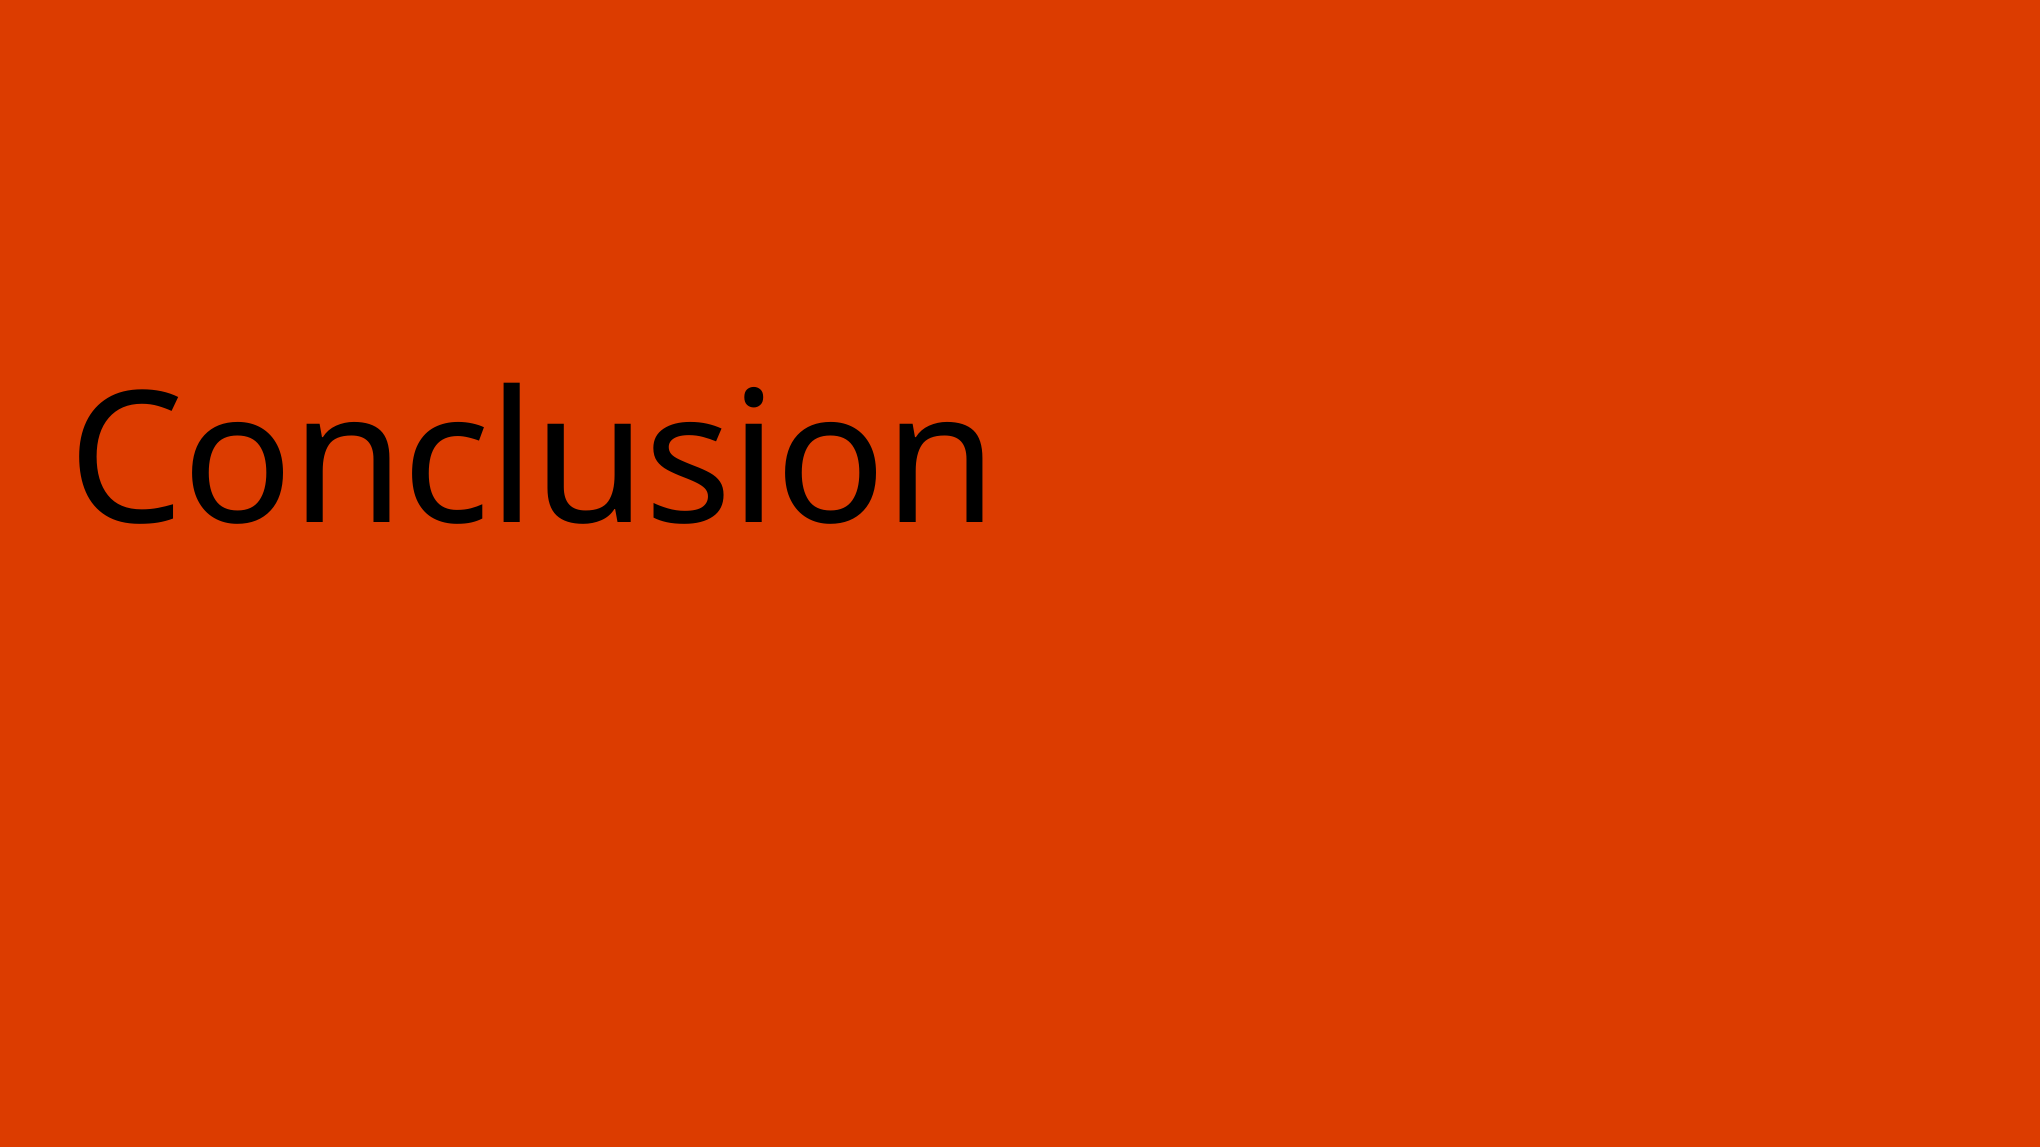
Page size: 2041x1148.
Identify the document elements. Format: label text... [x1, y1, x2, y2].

title Conclusion [45, 348, 1996, 650]
